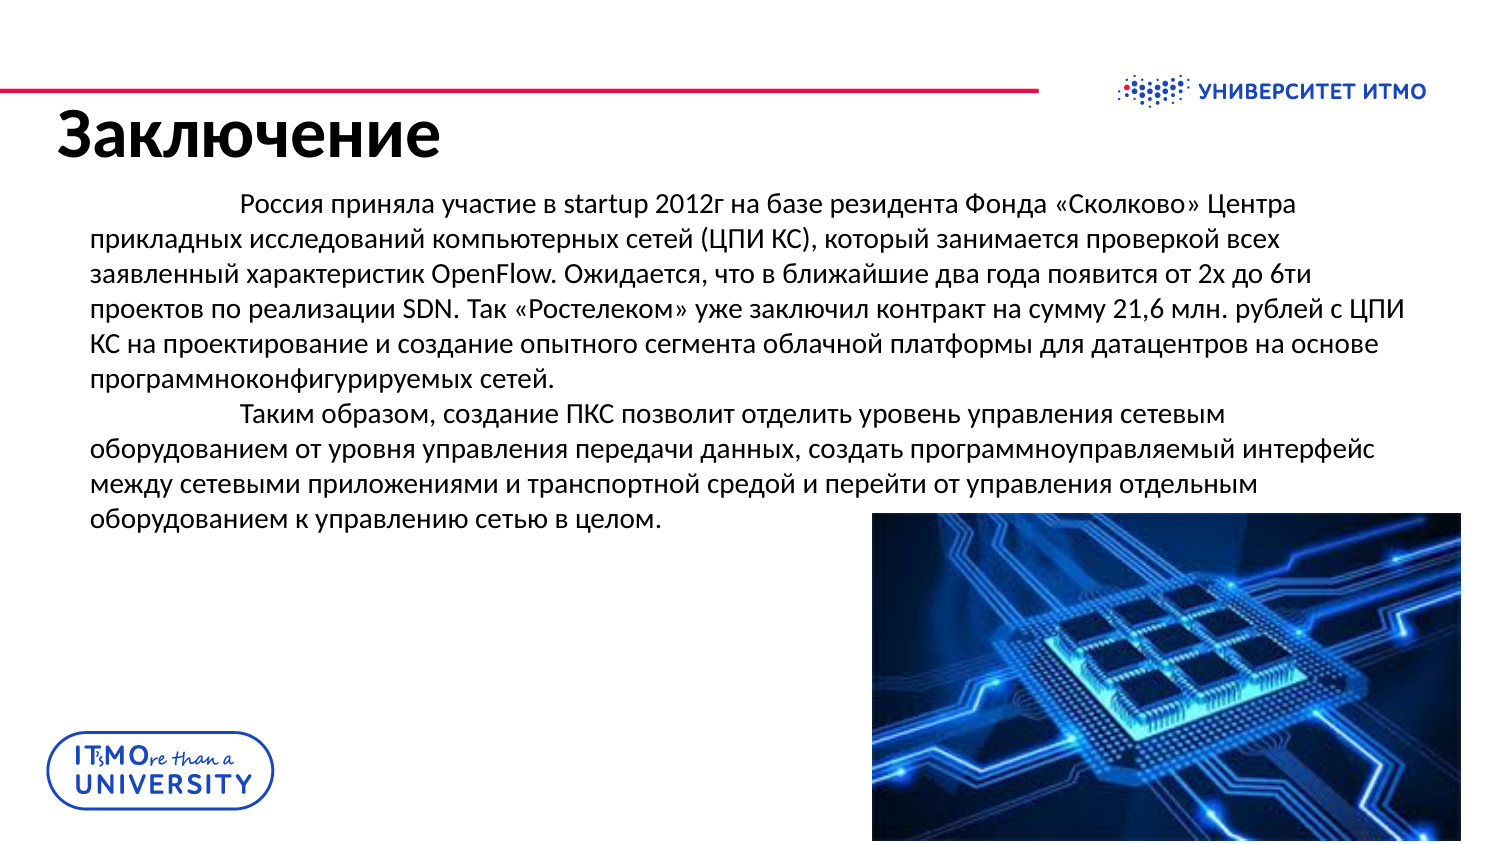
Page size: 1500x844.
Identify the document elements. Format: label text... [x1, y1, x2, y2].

text_box Россия приняла участие в start­up 2012г на базе резидента Фонда «Сколково» Центра прикладных исследований компьютерных сетей (ЦПИ КС), который занимается проверкой всех заявленный характеристик OpenFlow. Ожидается, что в ближайшие два года появится от 2­х до 6­ти проектов по реализации SDN. Так «Ростелеком» уже заключил контракт на сумму 21,6 млн. рублей с ЦПИ КС на проектирование и создание опытного сегмента облачной платформы для дата­центров на основе программноконфигурируемых сетей. Таким образом, создание ПКС позволит отделить уровень управления сетевым оборудованием от уровня управления передачи данных, создать программно­управляемый интерфейс между сетевыми приложениями и транспортной средой и перейти от управления отдельным оборудованием к управлению сетью в целом. [74, 176, 1446, 542]
picture [0, 0, 1500, 844]
title Заключение [42, 78, 1072, 180]
